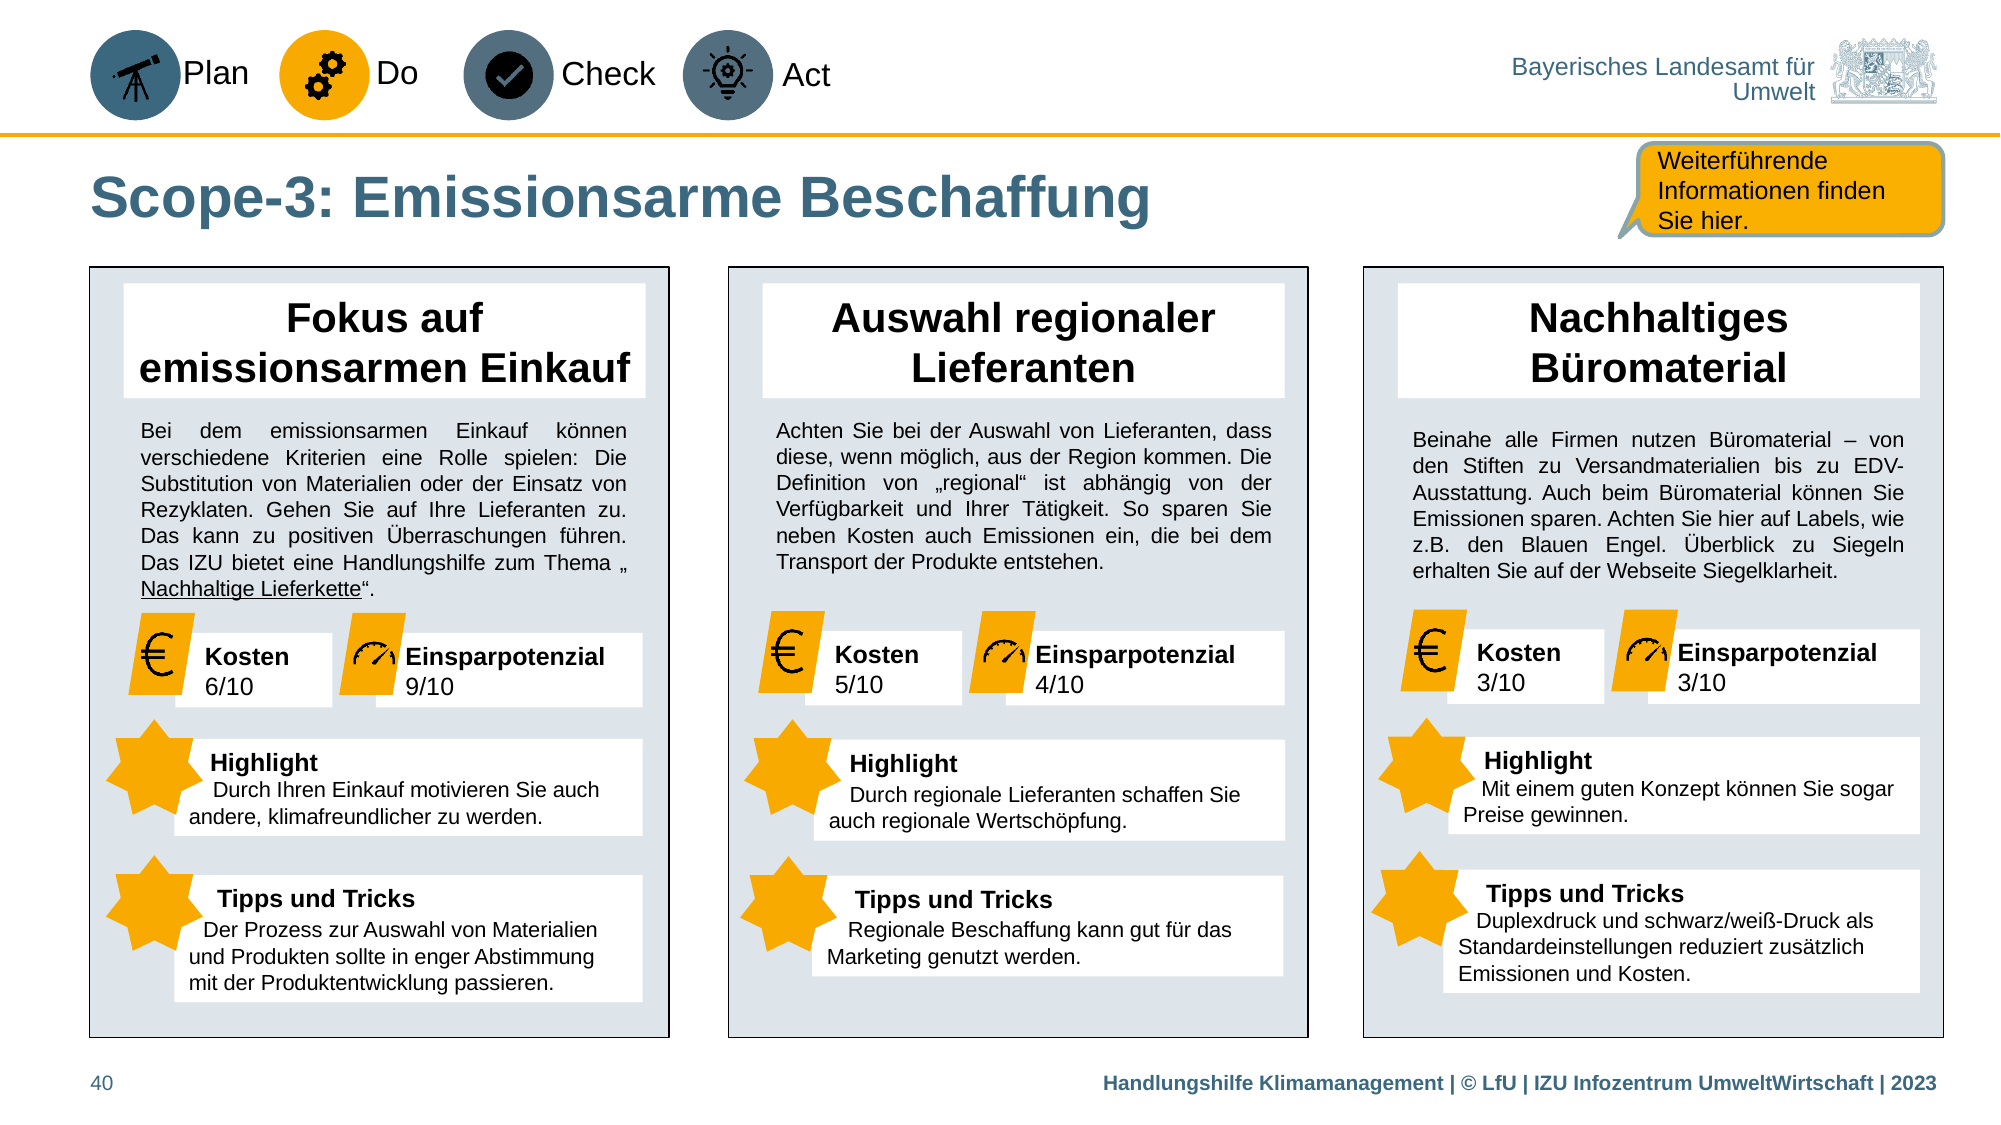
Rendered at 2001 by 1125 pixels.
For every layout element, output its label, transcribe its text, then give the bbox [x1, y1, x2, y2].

text_box [1400, 684, 1456, 692]
text_box [728, 267, 1309, 1038]
text_box Tipps und Tricks Der Prozess zur Auswahl von Materialien und Produkten sollte in enger Abstimmung mit der Produktentwicklung passieren. [174, 875, 643, 1003]
text_box [105, 719, 203, 815]
text_box [1611, 650, 1667, 692]
text_box [1378, 717, 1476, 814]
text_box [89, 267, 670, 1038]
text_box Tipps und Tricks Duplexdruck und schwarz/weiß-Druck als Standardeinstellungen reduziert zusätzlich Emissionen und Kosten. [1443, 869, 1920, 993]
text_box [105, 855, 203, 951]
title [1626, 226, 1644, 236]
text_box Bei dem emissionsarmen Einkauf können verschiedene Kriterien eine Rolle spielen: Die Substitution von Materialien oder der Einsatz von Rezyklaten. Gehen Sie auf Ihre Lieferanten zu. Das kann zu positiven Überraschungen führen. Das IZU bietet eine Handlungshilfe zum Thema „Nachhaltige Lieferkette“. [125, 409, 643, 608]
text_box Highlight Mit einem guten Konzept können Sie sogar Preise gewinnen. [1448, 737, 1920, 835]
picture [1623, 626, 1670, 672]
text_box Weiterführende Informationen finden Sie hier. [1617, 141, 1946, 240]
text_box [740, 856, 838, 952]
text_box Kosten 3/10 [1447, 629, 1605, 704]
picture [1402, 623, 1457, 677]
footer Handlungshilfe Klimamanagement | © LfU | IZU Infozentrum UmweltWirtschaft | 2023 [888, 1062, 1937, 1109]
text_box Beinahe alle Firmen nutzen Büromaterial – von den Stiften zu Versandmaterialien bis zu EDV-Ausstattung. Auch beim Büromaterial können Sie Emissionen sparen. Achten Sie hier auf Labels, wie z.B. den Blauen Engel. Überblick zu Siegeln erhalten Sie auf der Webseite Siegelklarheit. [1397, 418, 1920, 591]
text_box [758, 610, 1285, 707]
picture [106, 48, 166, 108]
text_box Fokus auf emissionsarmen Einkauf [123, 283, 646, 399]
text_box Highlight Durch Ihren Einkauf motivieren Sie auch andere, klimafreundlicher zu werden. [174, 738, 643, 836]
text_box [1363, 267, 1944, 1038]
picture [479, 45, 539, 105]
text_box Achten Sie bei der Auswahl von Lieferanten, dass diese, wenn möglich, aus der Region kommen. Die Definition von „regional“ ist abhängig von der Verfügbarkeit und Ihrer Tätigkeit. So sparen Sie neben Kosten auch Emissionen ein, die bei dem Transport der Produkte entstehen. [761, 408, 1288, 581]
text_box [1371, 850, 1469, 947]
text_box Nachhaltiges Büromaterial [1397, 283, 1920, 399]
title Scope-3: Emissionsarme Beschaffung [90, 153, 1636, 236]
slide_number 40 [90, 1062, 196, 1109]
text_box Tipps und Tricks Regionale Beschaffung kann gut für das Marketing genutzt werden. [812, 875, 1284, 977]
picture [698, 43, 758, 103]
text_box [128, 612, 643, 709]
text_box Highlight Durch regionale Lieferanten schaffen Sie auch regionale Wertschöpfung. [813, 739, 1286, 841]
text_box Einsparpotenzial 3/10 [1648, 629, 1920, 704]
text_box Auswahl regionaler Lieferanten [762, 283, 1285, 399]
text_box [1411, 609, 1468, 654]
picture [295, 45, 355, 105]
text_box [1621, 609, 1678, 635]
text_box [744, 719, 842, 815]
picture [1830, 38, 1937, 104]
